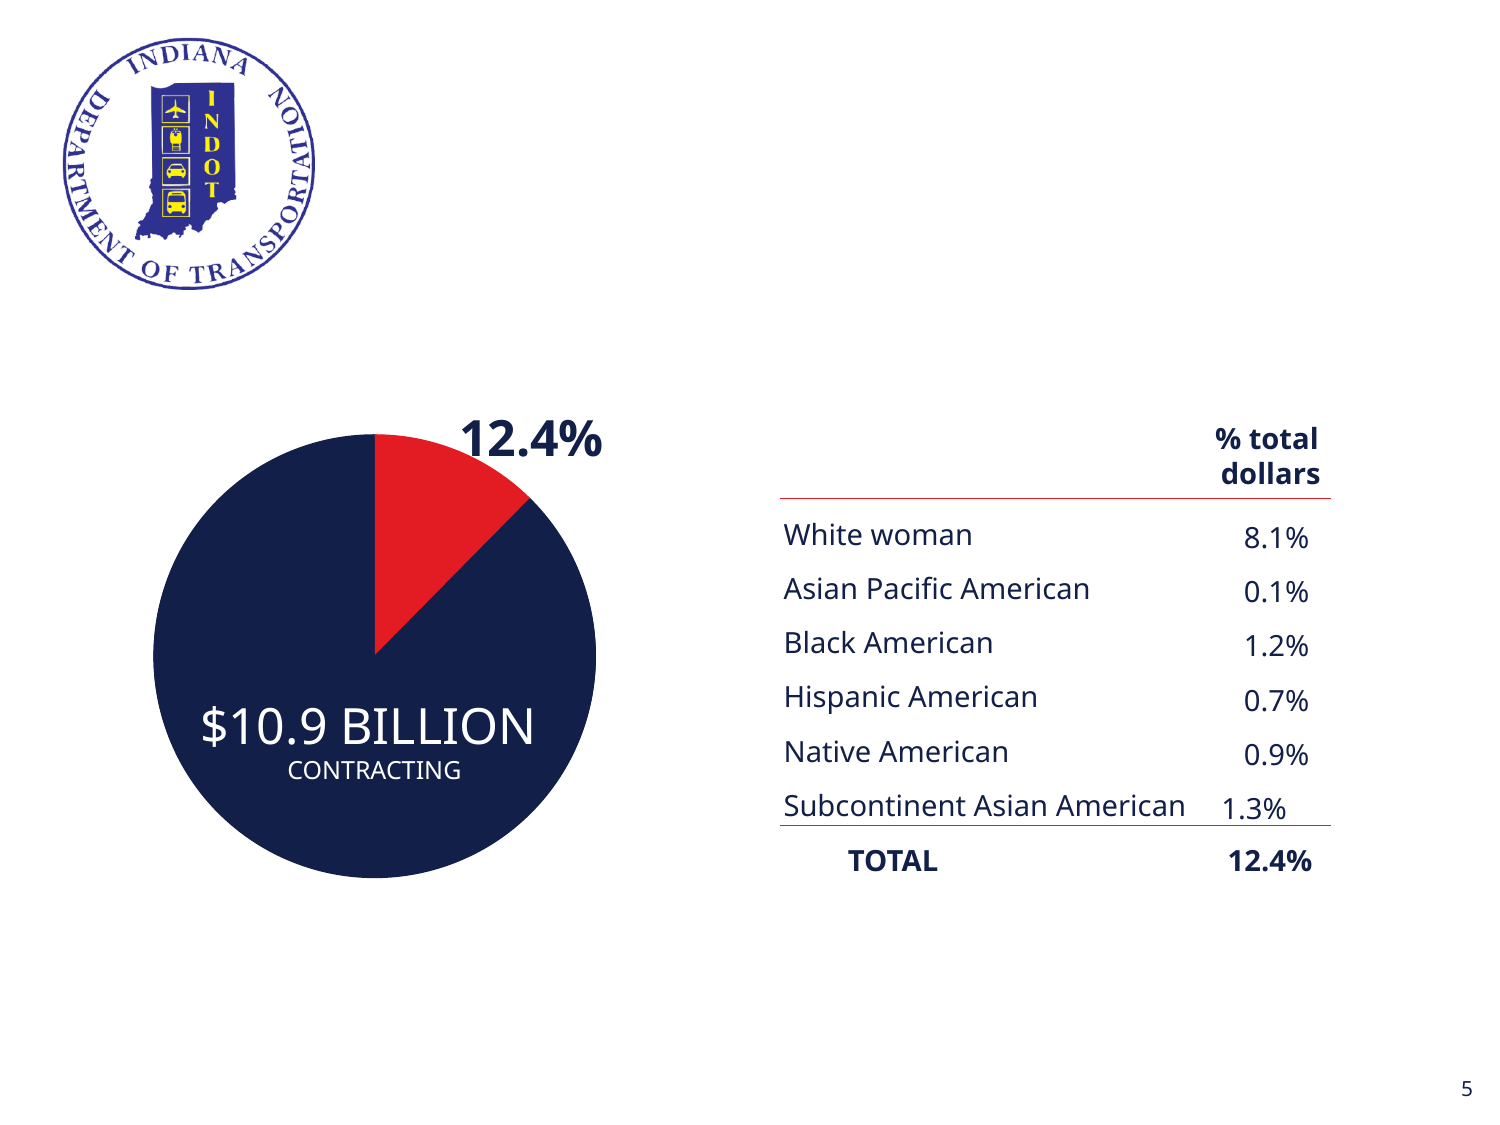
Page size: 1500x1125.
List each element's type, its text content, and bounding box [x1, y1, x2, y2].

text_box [29, 399, 721, 887]
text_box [751, 408, 1376, 880]
picture [62, 37, 315, 290]
text_box 5 [1137, 1068, 1488, 1109]
